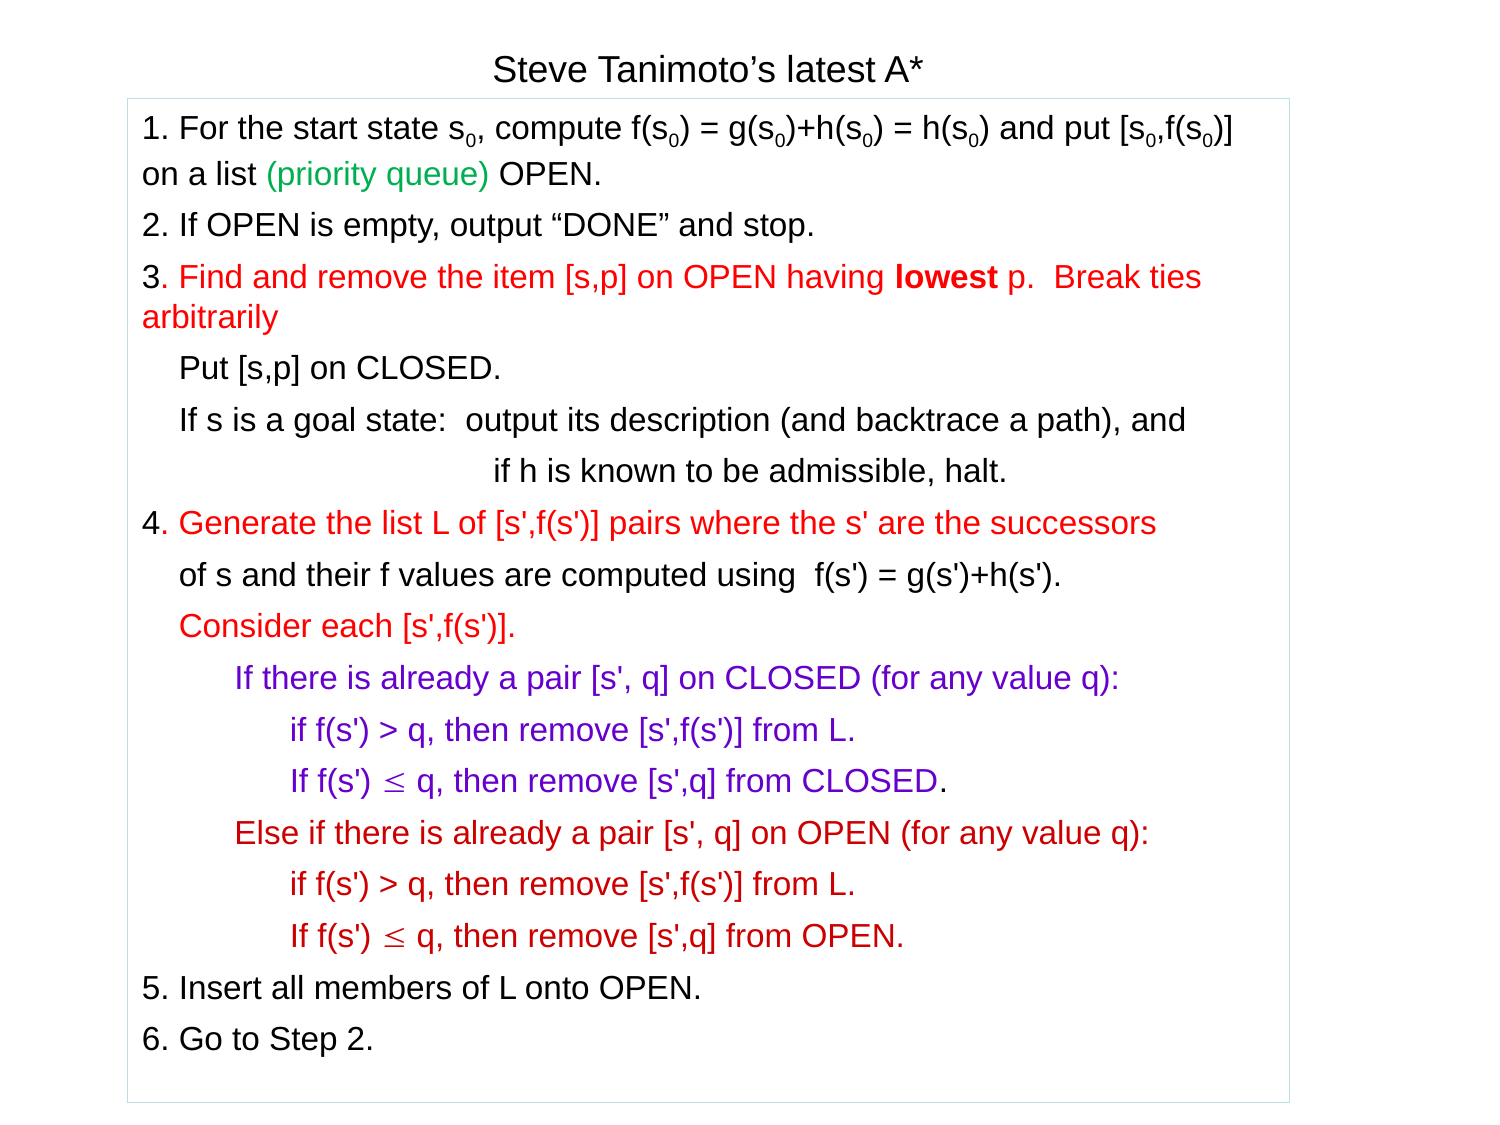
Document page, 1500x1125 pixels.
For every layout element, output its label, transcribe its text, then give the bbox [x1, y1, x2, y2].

text_box Steve Tanimoto’s latest A* [477, 37, 939, 98]
text_box 1. For the start state s0, compute f(s0) = g(s0)+h(s0) = h(s0) and put [s0,f(s0)] on a list (priority queue) OPEN. 2. If OPEN is empty, output “DONE” and stop. 3. Find and remove the item [s,p] on OPEN having lowest p. Break ties arbitrarily Put [s,p] on CLOSED. If s is a goal state: output its description (and backtrace a path), and if h is known to be admissible, halt. 4. Generate the list L of [s',f(s')] pairs where the s' are the successors of s and their f values are computed using f(s') = g(s')+h(s'). Consider each [s',f(s')]. If there is already a pair [s', q] on CLOSED (for any value q): if f(s') > q, then remove [s',f(s')] from L. If f(s')  q, then remove [s',q] from CLOSED. Else if there is already a pair [s', q] on OPEN (for any value q): if f(s') > q, then remove [s',f(s')] from L. If f(s')  q, then remove [s',q] from OPEN. 5. Insert all members of L onto OPEN. 6. Go to Step 2. [127, 98, 1290, 1103]
